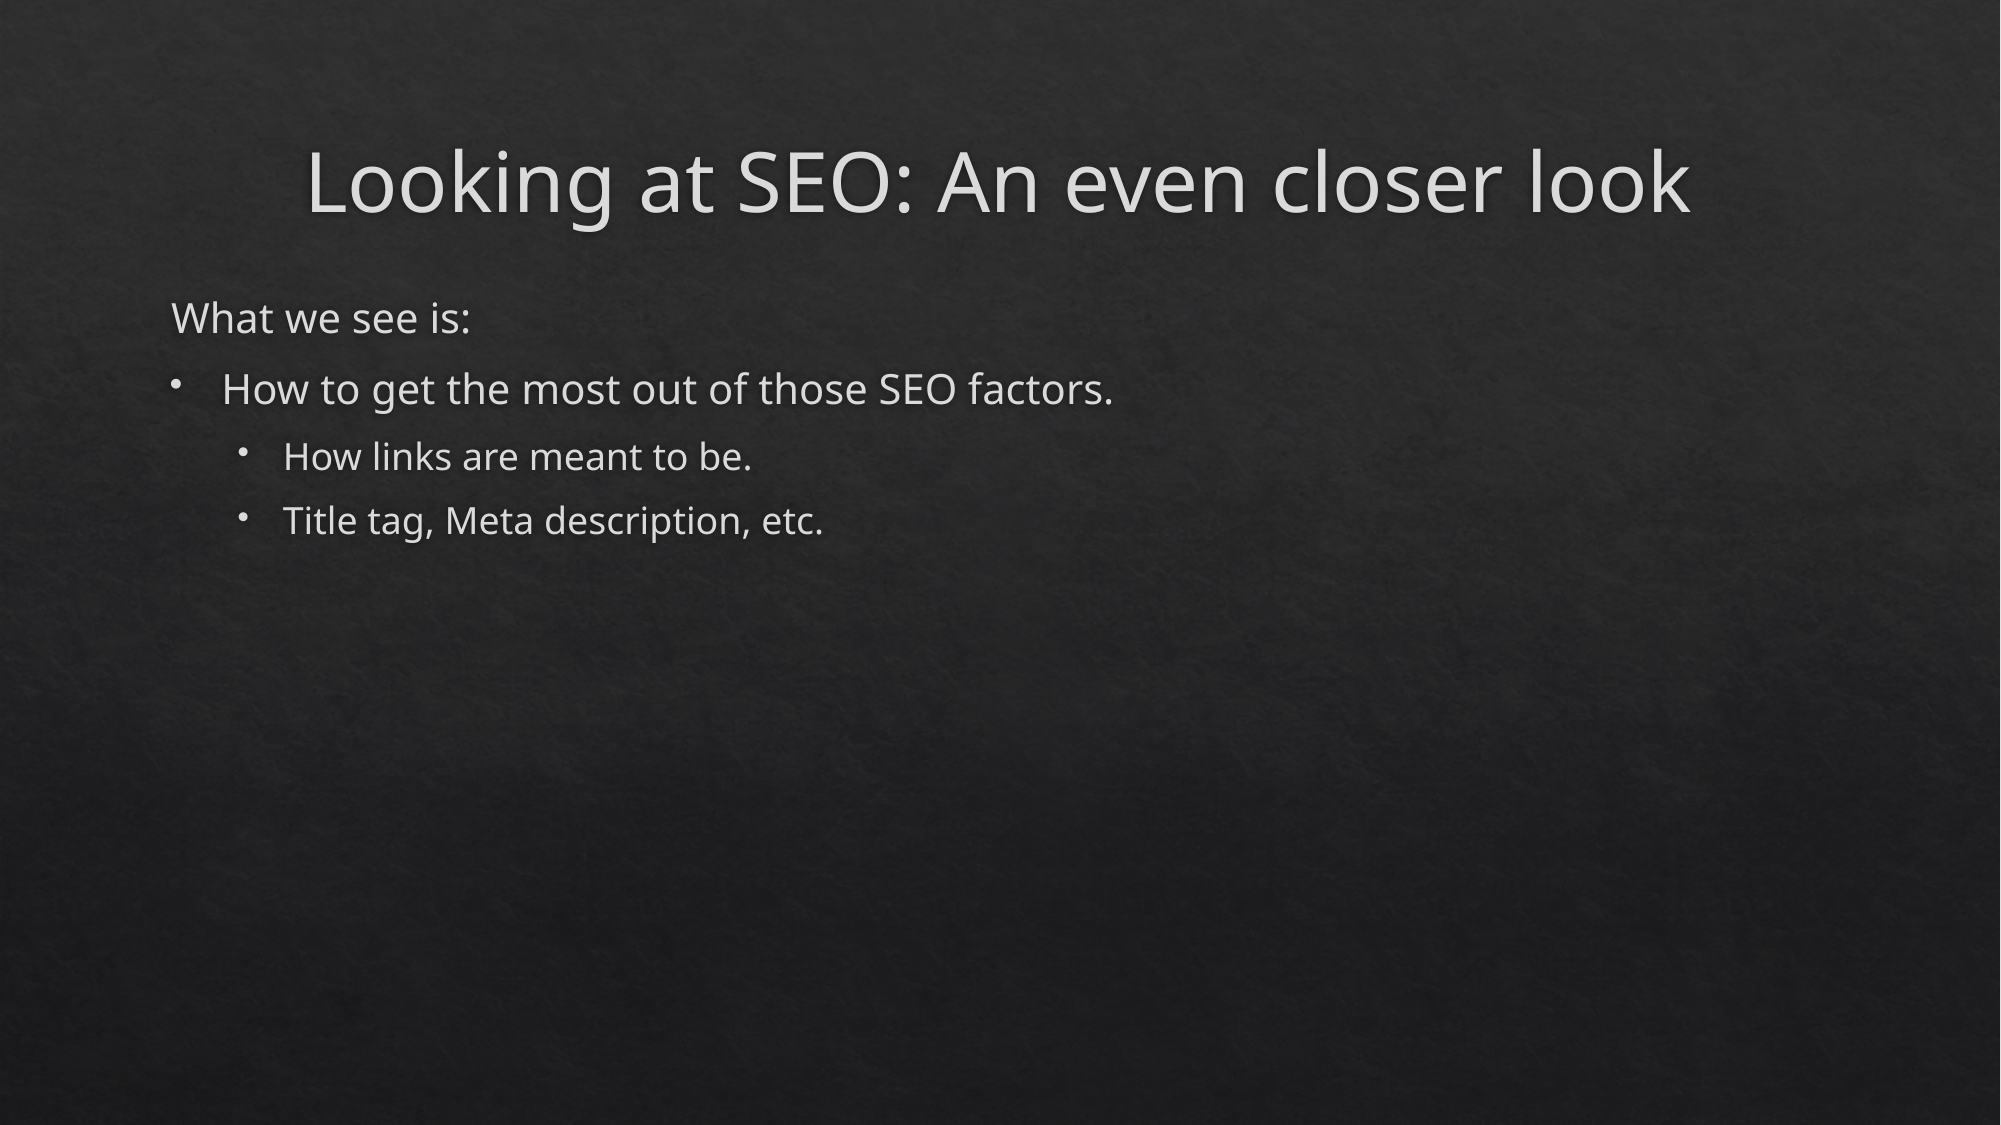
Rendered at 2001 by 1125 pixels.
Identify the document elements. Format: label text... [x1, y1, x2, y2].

list What we see is: How to get the most out of those SEO factors. How links are meant to be. Title tag, Meta description, etc. [149, 284, 1849, 950]
title Looking at SEO: An even closer look [149, 99, 1849, 260]
